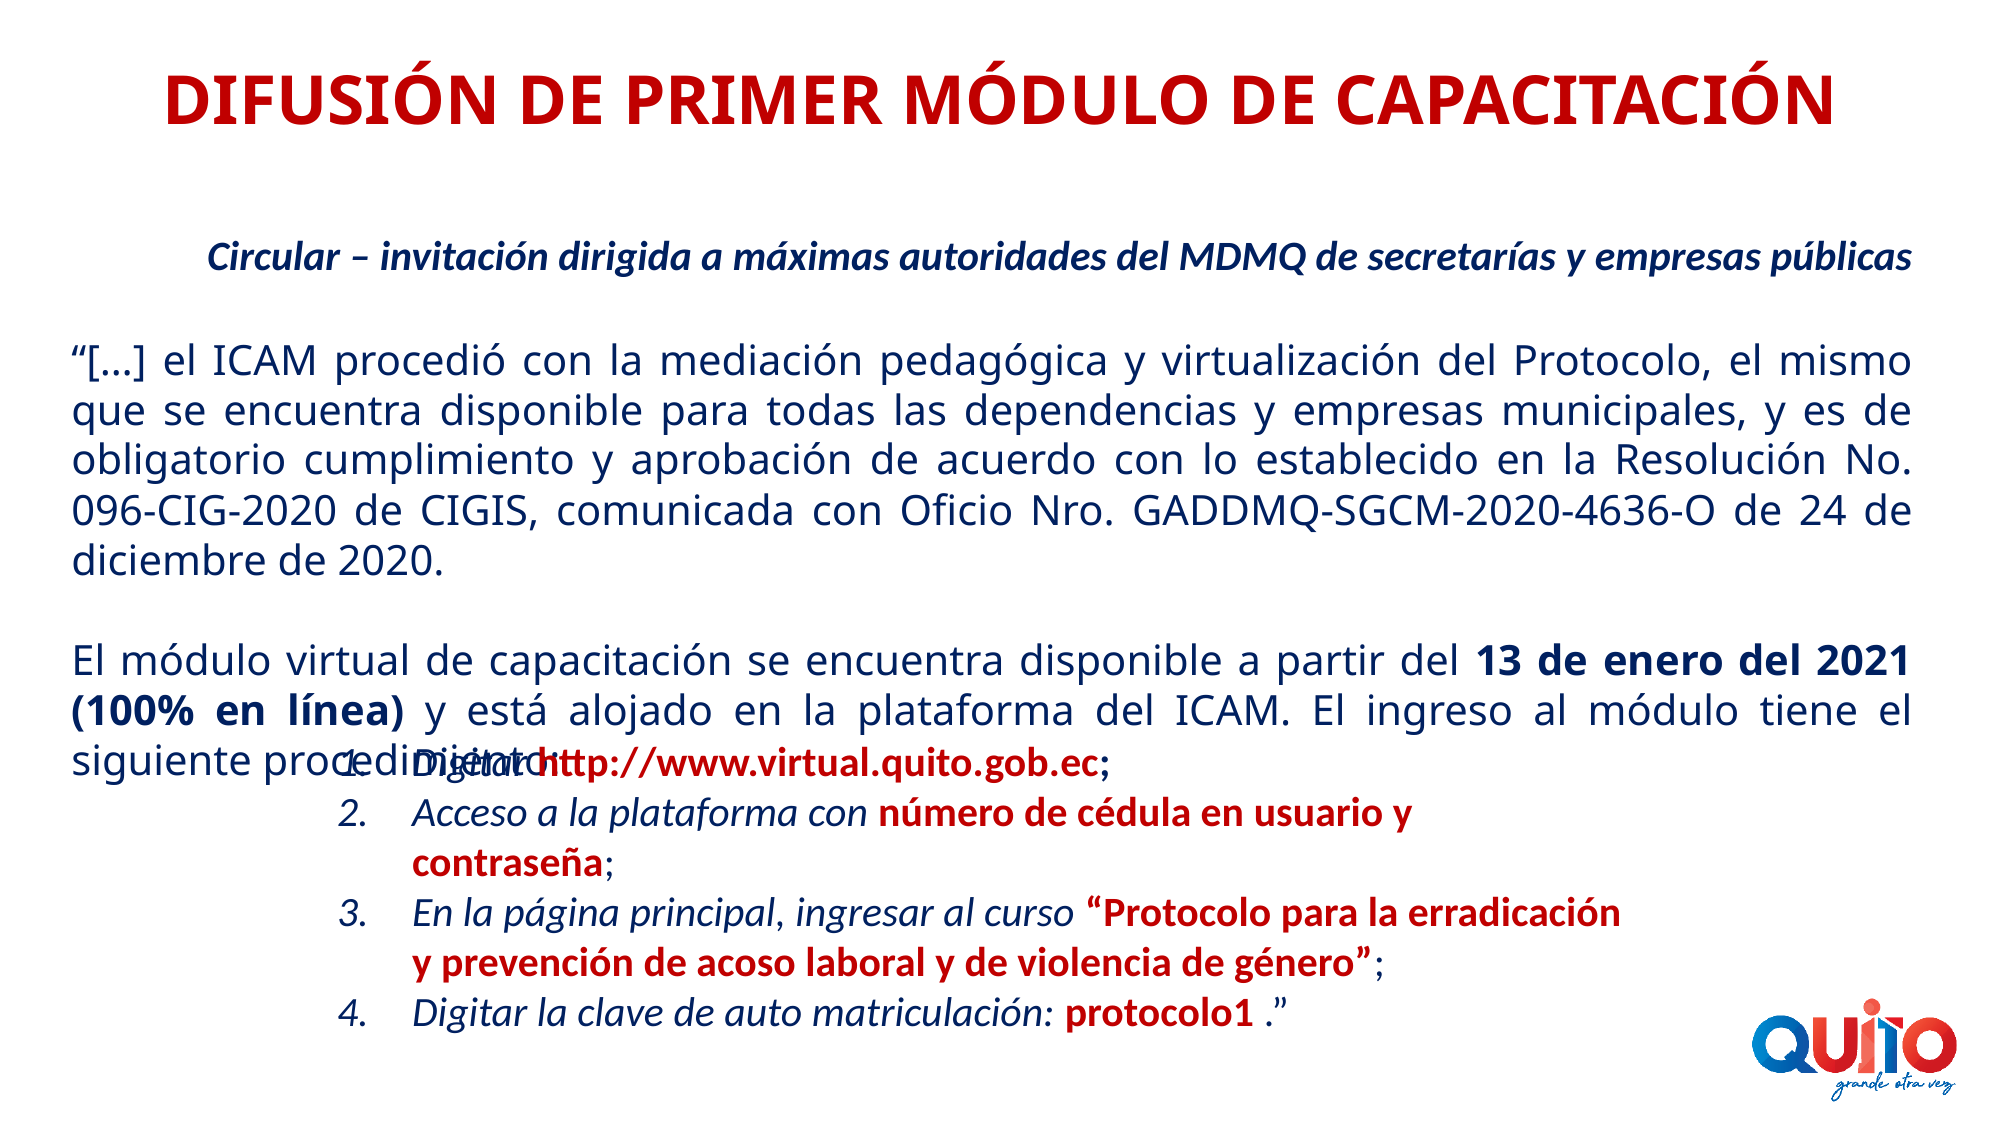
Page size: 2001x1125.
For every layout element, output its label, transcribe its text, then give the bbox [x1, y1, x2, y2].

text_box Digitar http://www.virtual.quito.gob.ec; Acceso a la plataforma con número de cédula en usuario y contraseña; En la página principal, ingresar al curso “Protocolo para la erradicación y prevención de acoso laboral y de violencia de género”; Digitar la clave de auto matriculación: protocolo1 .” [322, 727, 1637, 1043]
title DIFUSIÓN DE PRIMER MÓDULO DE CAPACITACIÓN [147, 39, 1873, 166]
picture [1752, 998, 1957, 1102]
text_box Circular – invitación dirigida a máximas autoridades del MDMQ de secretarías y empresas públicas “[…] el ICAM procedió con la mediación pedagógica y virtualización del Protocolo, el mismo que se encuentra disponible para todas las dependencias y empresas municipales, y es de obligatorio cumplimiento y aprobación de acuerdo con lo establecido en la Resolución No. 096-CIG-2020 de CIGIS, comunicada con Oficio Nro. GADDMQ-SGCM-2020-4636-O de 24 de diciembre de 2020. El módulo virtual de capacitación se encuentra disponible a partir del 13 de enero del 2021 (100% en línea) y está alojado en la plataforma del ICAM. El ingreso al módulo tiene el siguiente procedimiento: [56, 220, 1928, 791]
